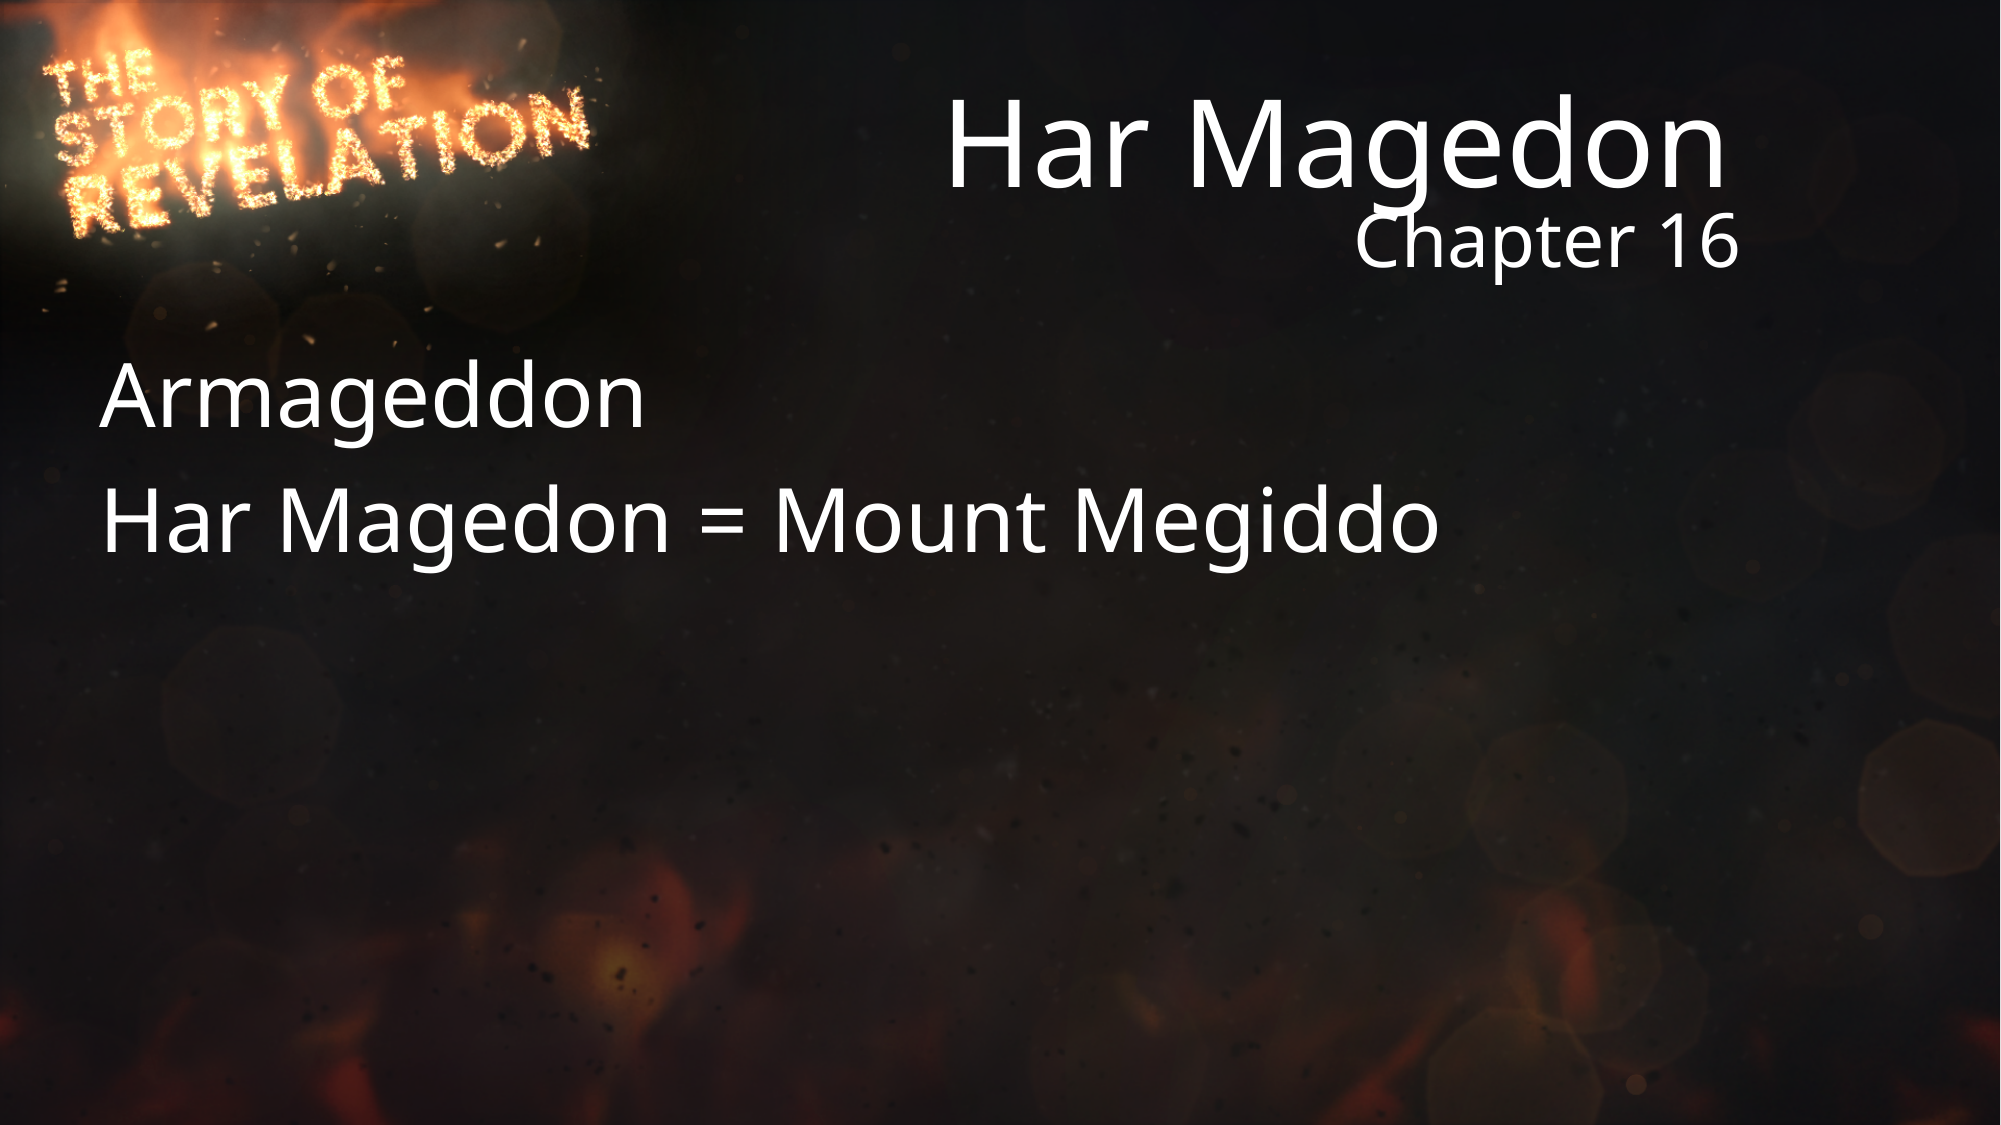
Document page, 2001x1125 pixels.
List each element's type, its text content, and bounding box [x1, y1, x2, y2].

picture [0, 0, 2001, 1125]
text_box Chapter 16 [984, 143, 2000, 331]
list Armageddon Har Magedon = Mount Megiddo [84, 330, 1885, 1026]
title Har Magedon [773, 45, 1900, 233]
